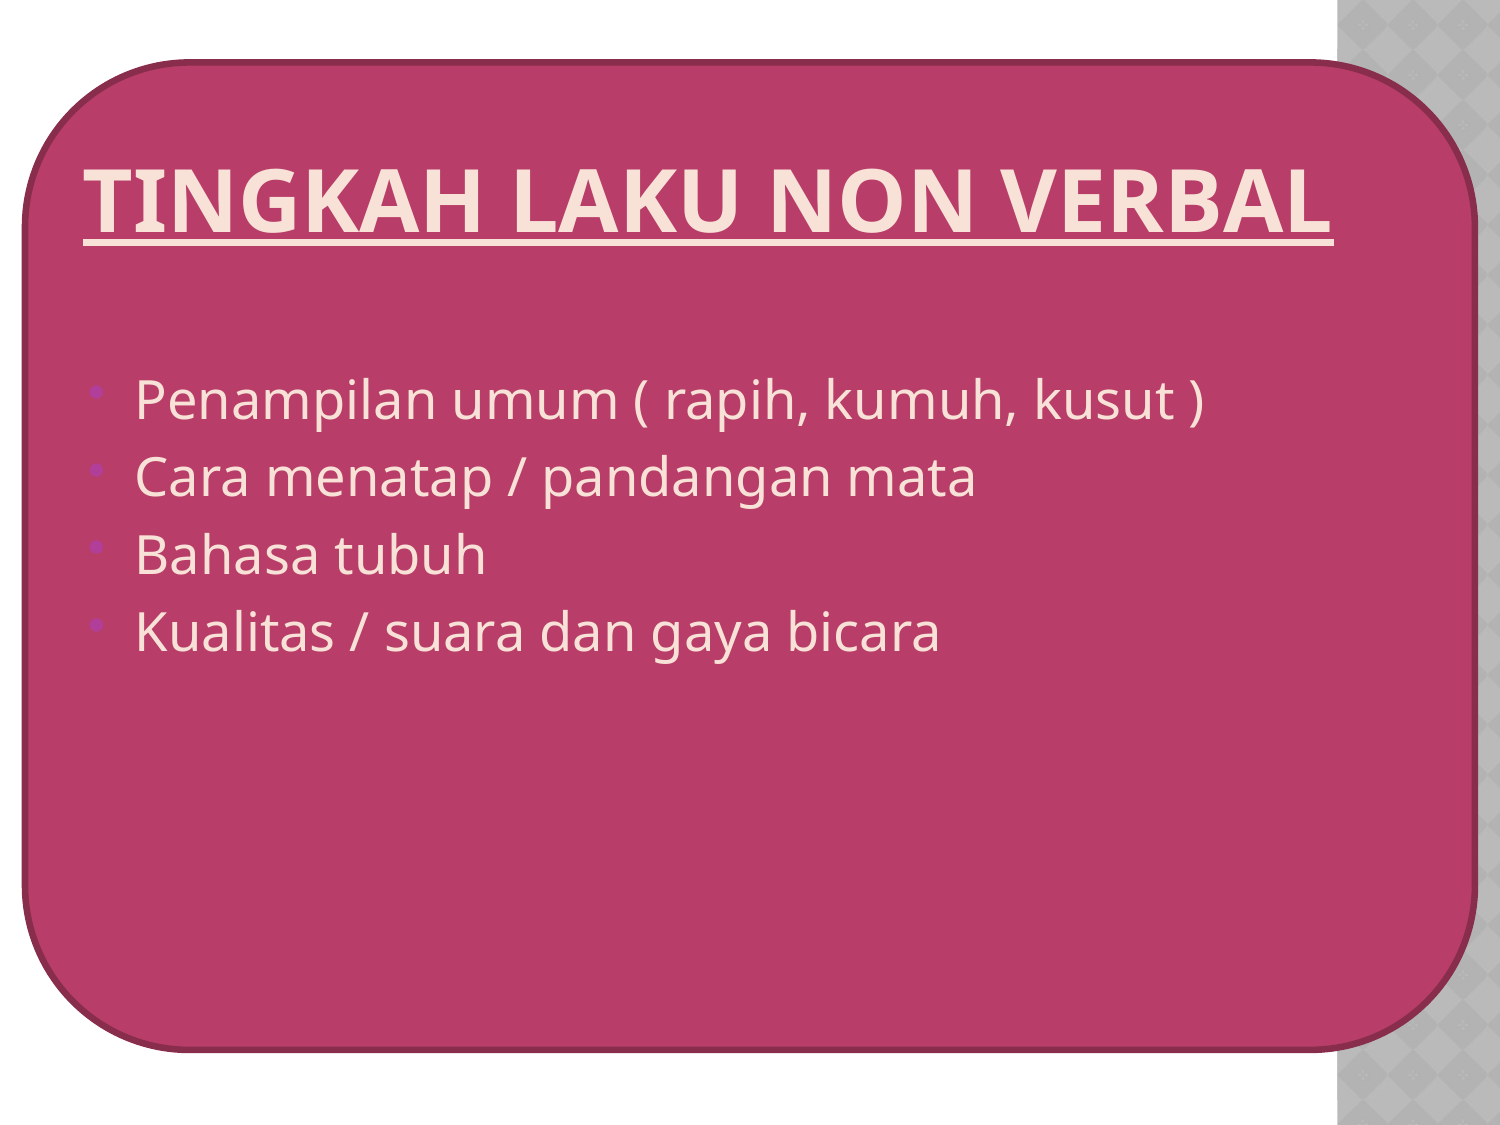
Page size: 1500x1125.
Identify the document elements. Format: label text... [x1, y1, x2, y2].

text_box [21, 104, 1479, 1009]
text_box [97, 1026, 1402, 1054]
title Tingkah Laku Non Verbal [75, 62, 1425, 251]
list Penampilan umum ( rapih, kumuh, kusut ) Cara menatap / pandangan mata Bahasa tubuh Kualitas / suara dan gaya bicara [75, 357, 1425, 1026]
